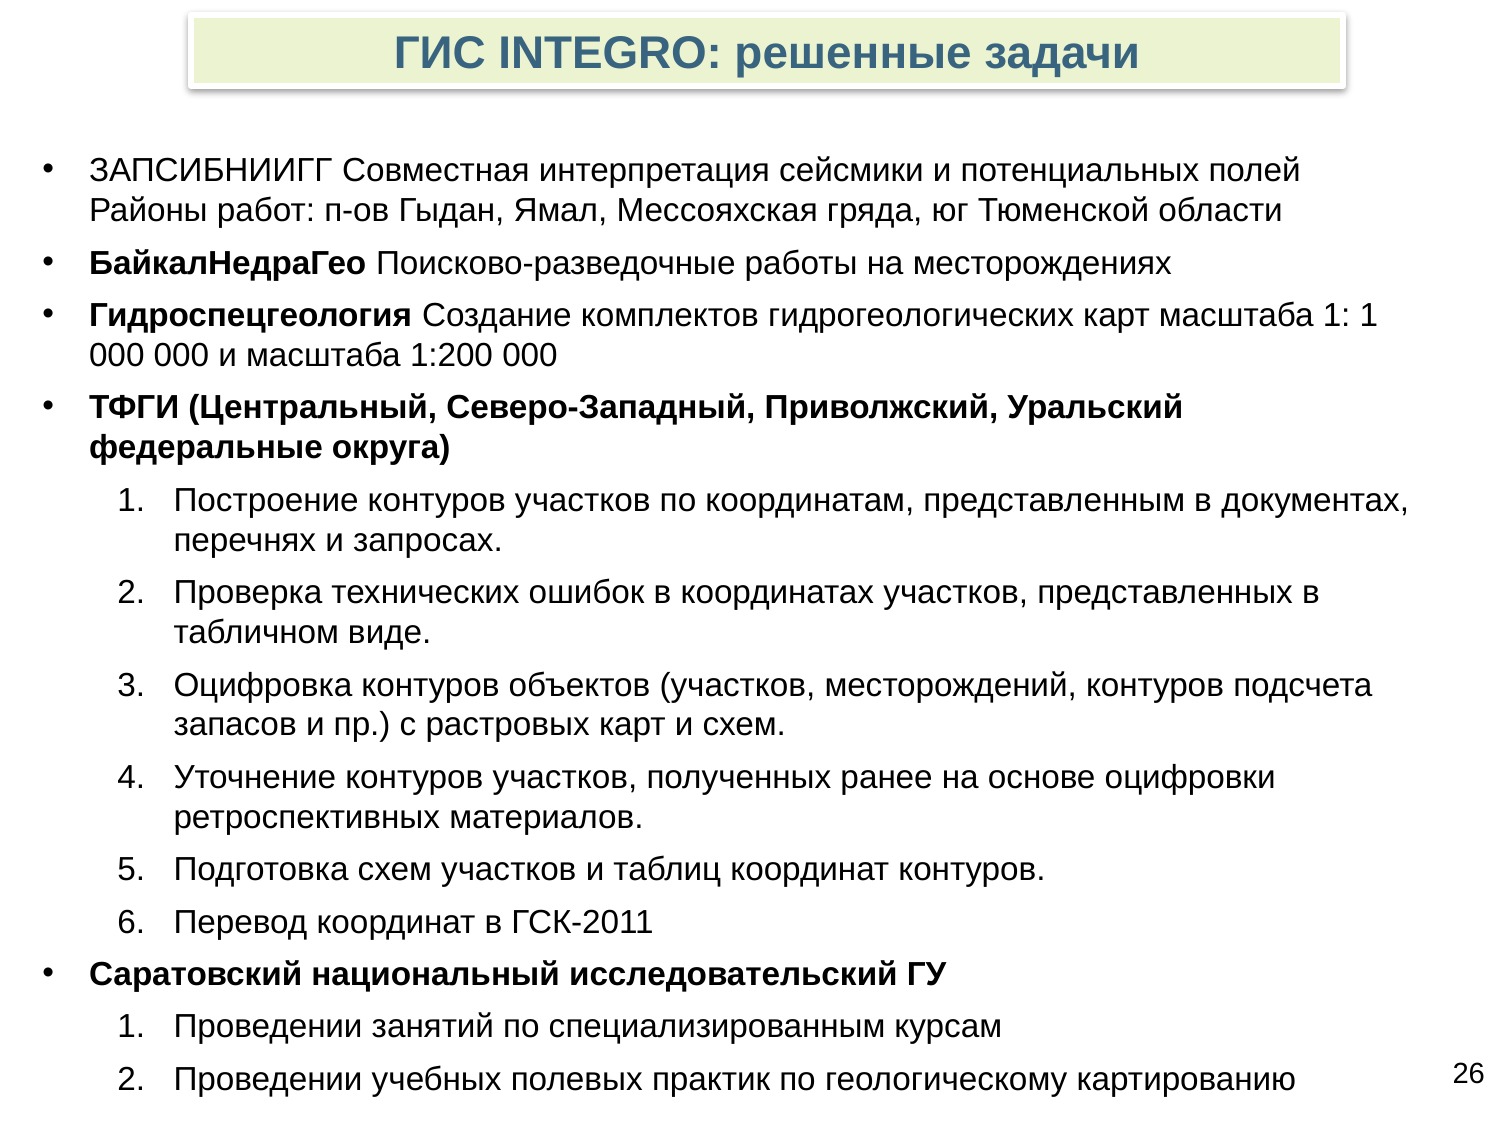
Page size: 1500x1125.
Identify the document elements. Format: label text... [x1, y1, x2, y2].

text_box ЗАПСИБНИИГГ Совместная интерпретация сейсмики и потенциальных полей Районы работ: п-ов Гыдан, Ямал, Мессояхская гряда, юг Тюменской области БайкалНедраГео Поисково-разведочные работы на месторождениях Гидроспецгеология Создание комплектов гидрогеологических карт масштаба 1: 1 000 000 и масштаба 1:200 000 ТФГИ (Центральный, Северо-Западный, Приволжский, Уральский федеральные округа) Построение контуров участков по координатам, представленным в документах, перечнях и запросах. Проверка технических ошибок в координатах участков, представленных в табличном виде. Оцифровка контуров объектов (участков, месторождений, контуров подсчета запасов и пр.) с растровых карт и схем. Уточнение контуров участков, полученных ранее на основе оцифровки ретроспективных материалов. Подготовка схем участков и таблиц координат контуров. Перевод координат в ГСК-2011 Саратовский национальный исследовательский ГУ Проведении занятий по специализированным курсам Проведении учебных полевых практик по геологическому картированию [27, 141, 1436, 1105]
slide_number 26 [1429, 1046, 1500, 1125]
text_box ГИС INTEGRO: решенные задачи [188, 12, 1346, 89]
